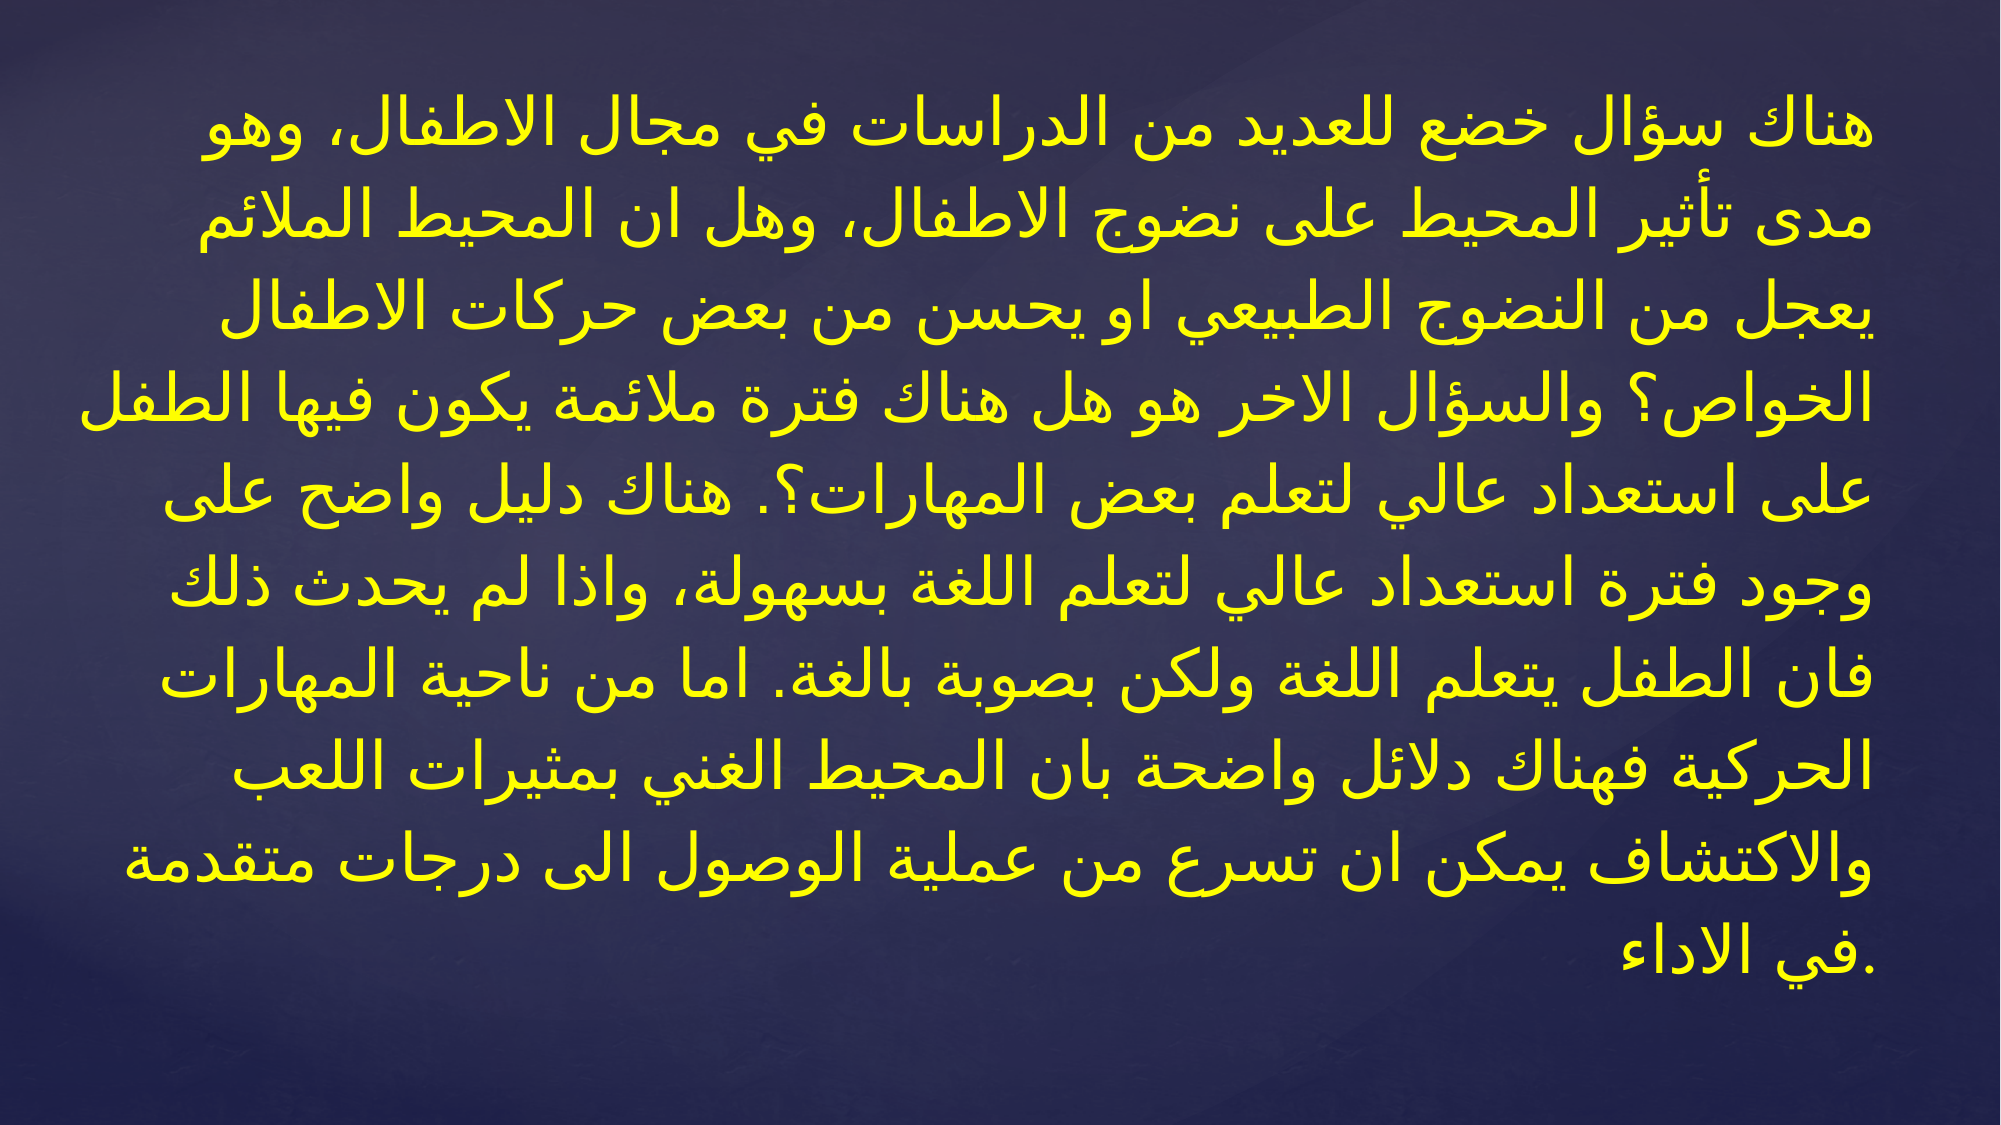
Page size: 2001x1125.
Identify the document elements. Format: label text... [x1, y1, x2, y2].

text_box هناك سؤال خضع للعديد من الدراسات في مجال الاطفال، وهو مدى تأثير المحيط على نضوج الاطفال، وهل ان المحيط الملائم يعجل من النضوج الطبيعي او يحسن من بعض حركات الاطفال الخواص؟ والسؤال الاخر هو هل هناك فترة ملائمة يكون فيها الطفل على استعداد عالي لتعلم بعض المهارات؟. هناك دليل واضح على وجود فترة استعداد عالي لتعلم اللغة بسهولة، واذا لم يحدث ذلك فان الطفل يتعلم اللغة ولكن بصوبة بالغة. اما من ناحية المهارات الحركية فهناك دلائل واضحة بان المحيط الغني بمثيرات اللعب والاكتشاف يمكن ان تسرع من عملية الوصول الى درجات متقدمة في الاداء. [53, 59, 1893, 1125]
